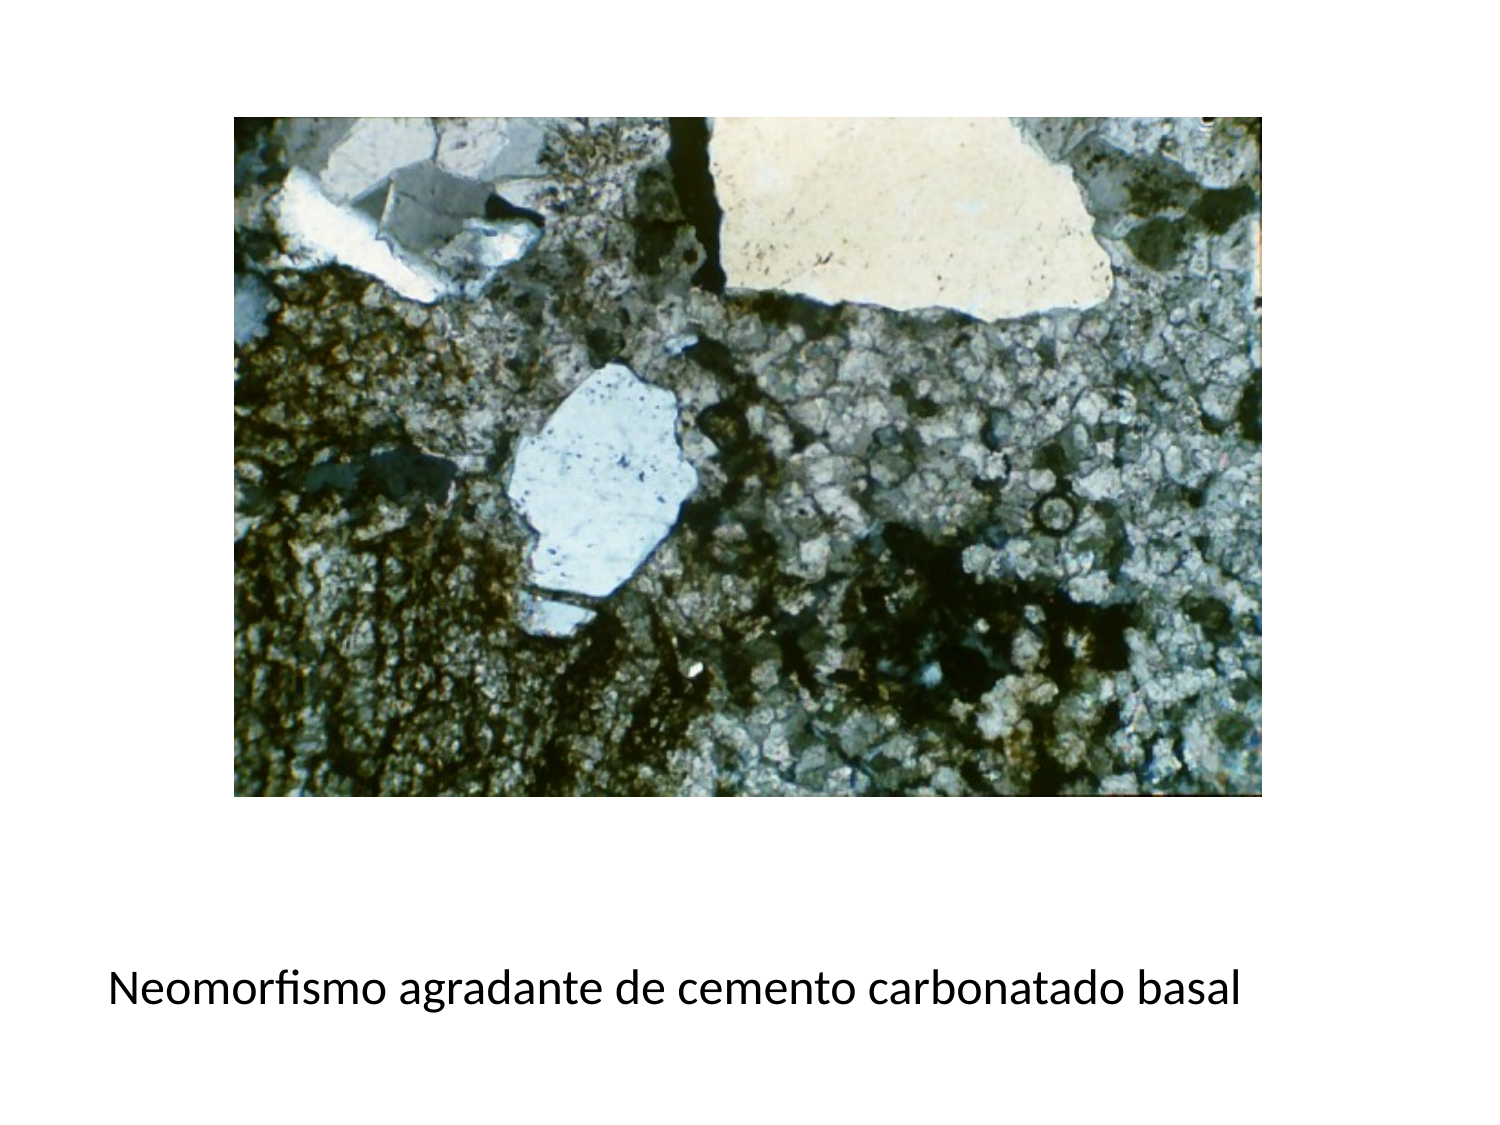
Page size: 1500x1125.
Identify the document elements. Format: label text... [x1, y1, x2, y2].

title Neomorfismo agradante de cemento carbonatado basal [0, 890, 1350, 1079]
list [234, 116, 1262, 798]
